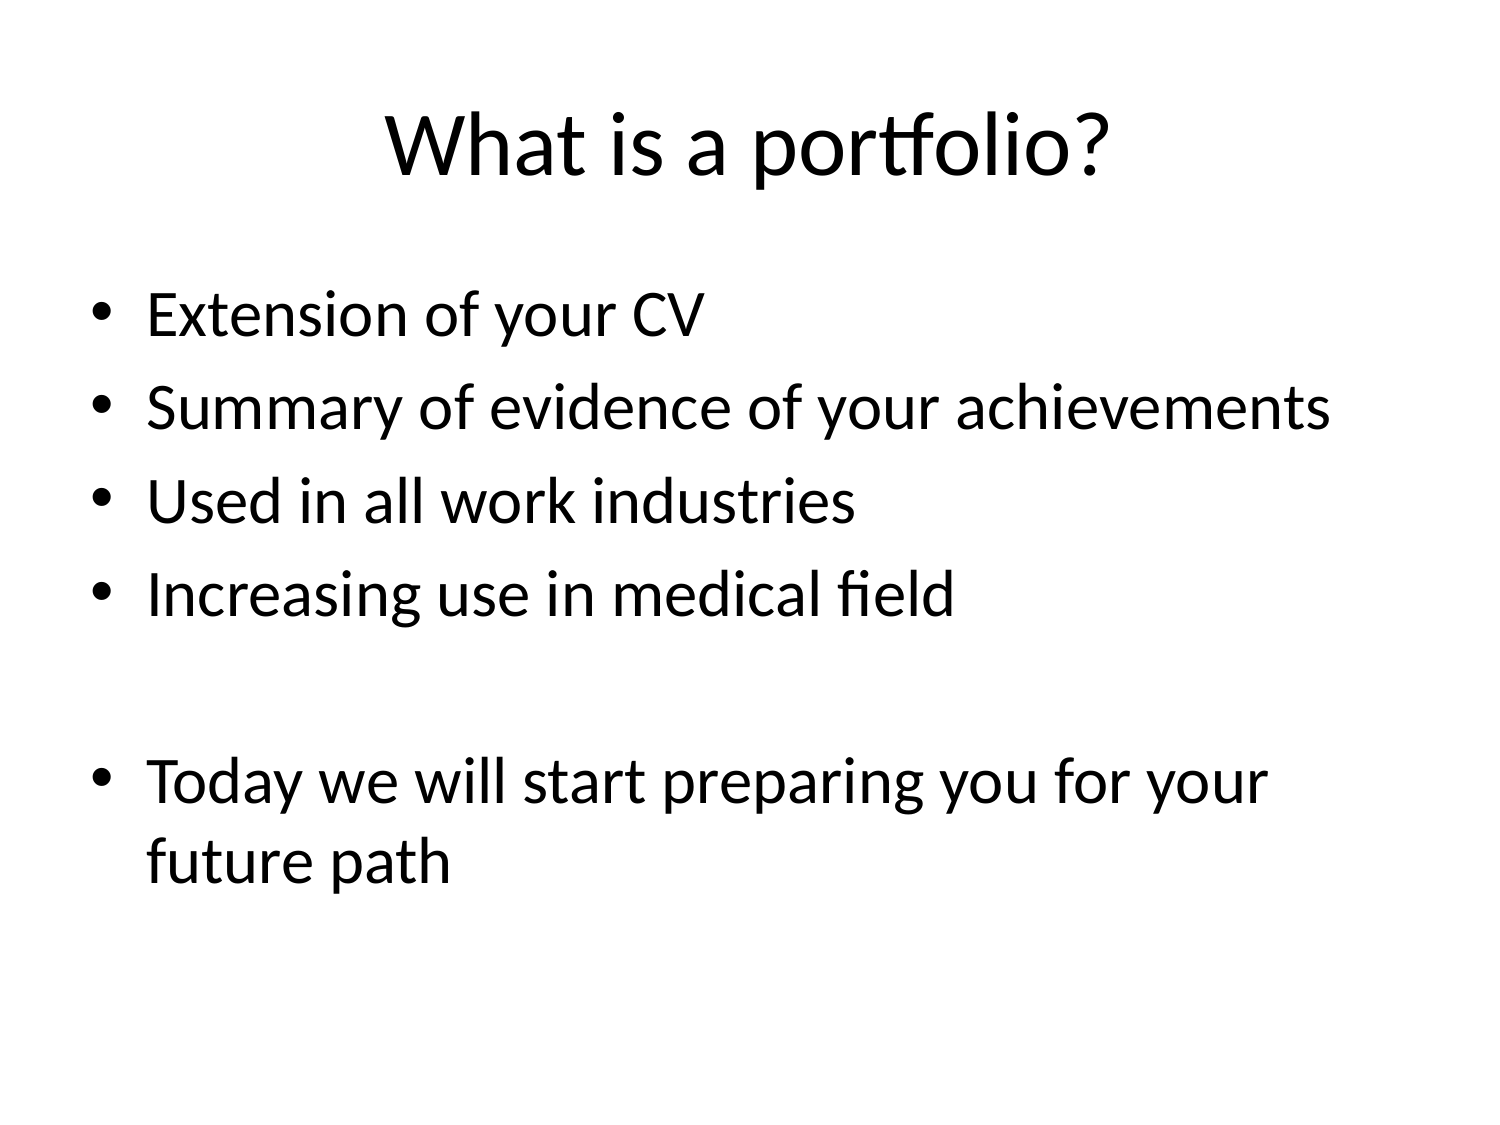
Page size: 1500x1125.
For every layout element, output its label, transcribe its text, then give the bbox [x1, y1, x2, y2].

list Extension of your CV Summary of evidence of your achievements Used in all work industries Increasing use in medical field Today we will start preparing you for your future path [75, 262, 1425, 1005]
title What is a portfolio? [75, 45, 1425, 233]
